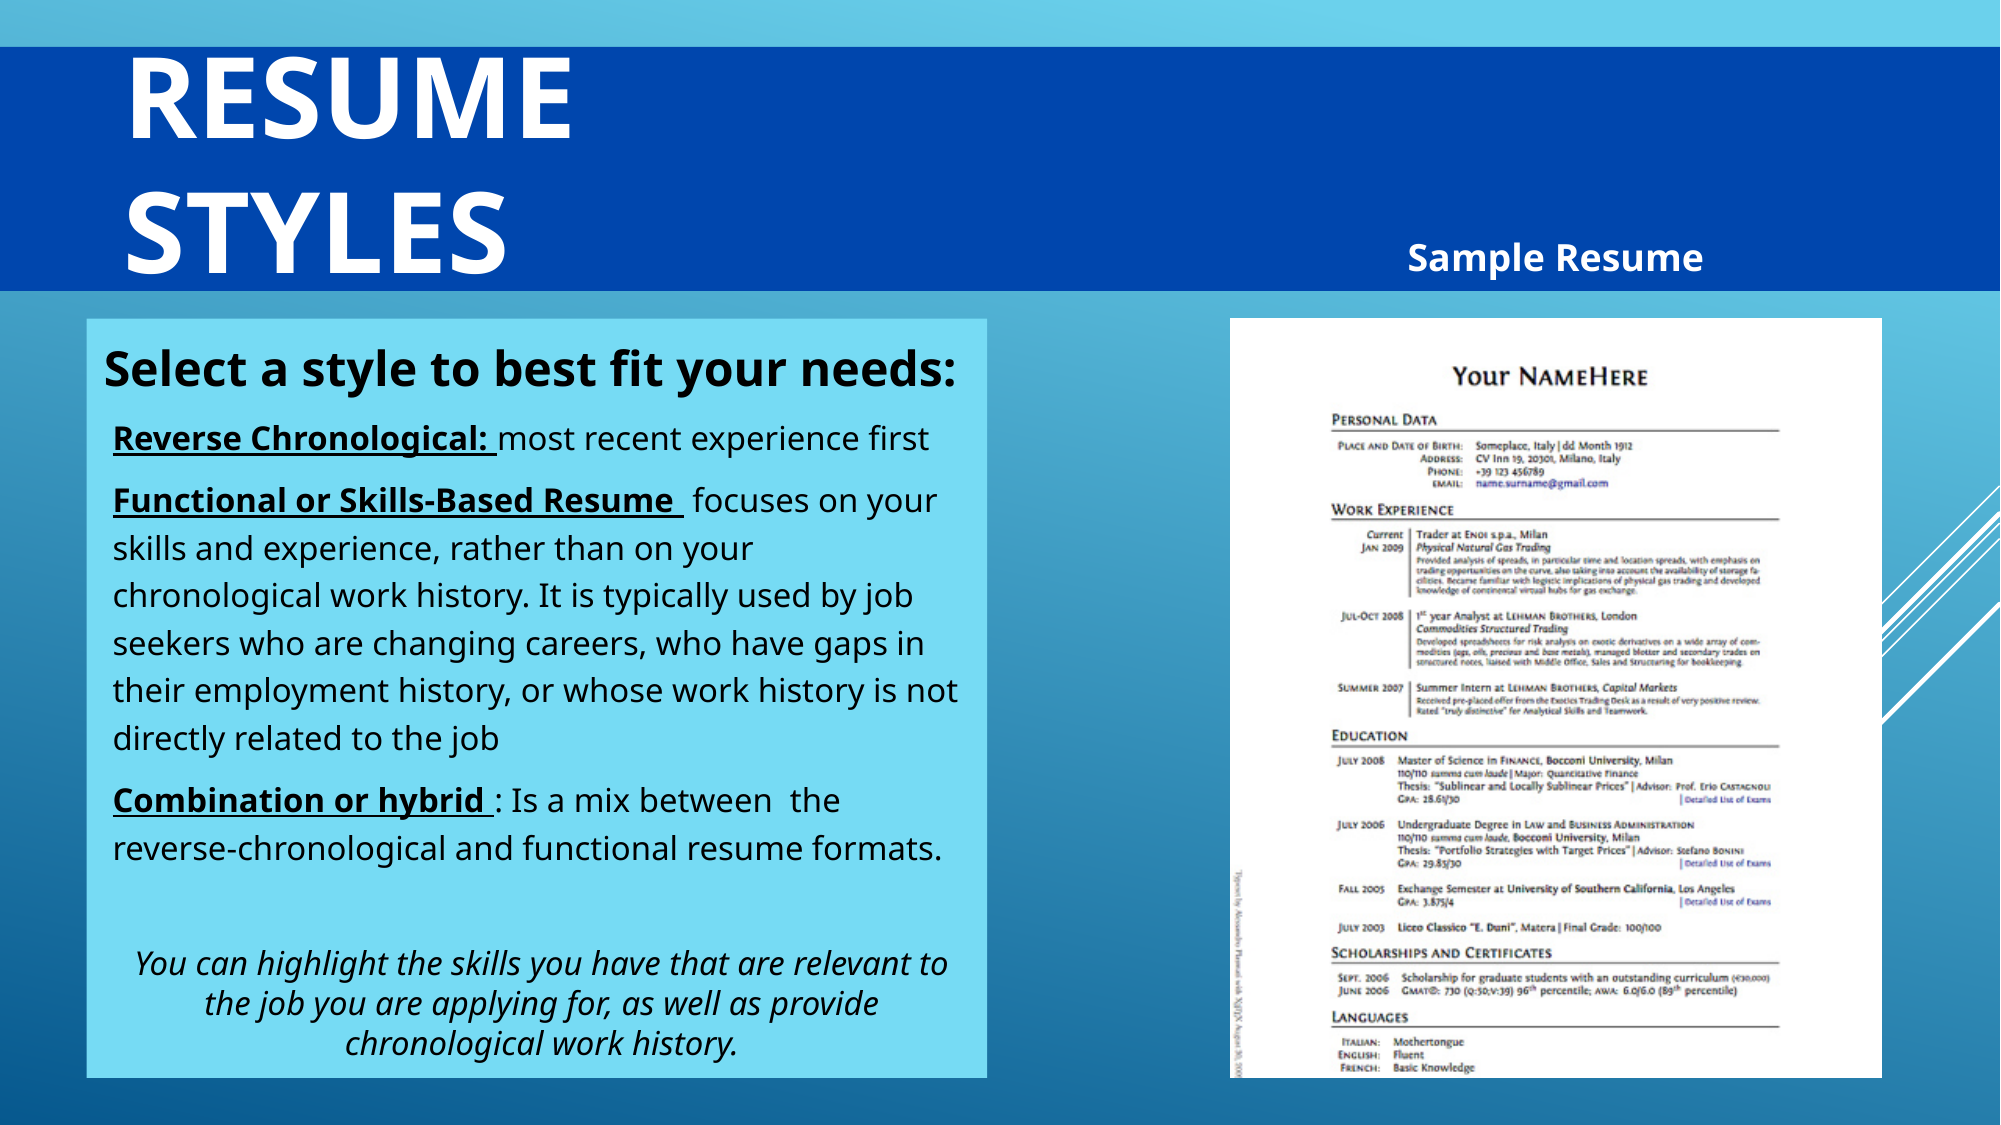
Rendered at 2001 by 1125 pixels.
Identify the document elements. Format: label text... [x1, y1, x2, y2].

title Resume Styles [108, 95, 966, 227]
picture [1230, 318, 1882, 1079]
text_box [0, 46, 2000, 292]
list Select a style to best fit your needs: Reverse Chronological: most recent experience first Functional or Skills-Based Resume focuses on your skills and experience, rather than on your chronological work history. It is typically used by job seekers who are changing careers, who have gaps in their employment history, or whose work history is not directly related to the job Combination or hybrid : Is a mix between the reverse-chronological and functional resume formats. You can highlight the skills you have that are relevant to the job you are applying for, as well as provide chronological work history. [86, 318, 988, 1078]
text_box Sample Resume [1392, 226, 1720, 287]
